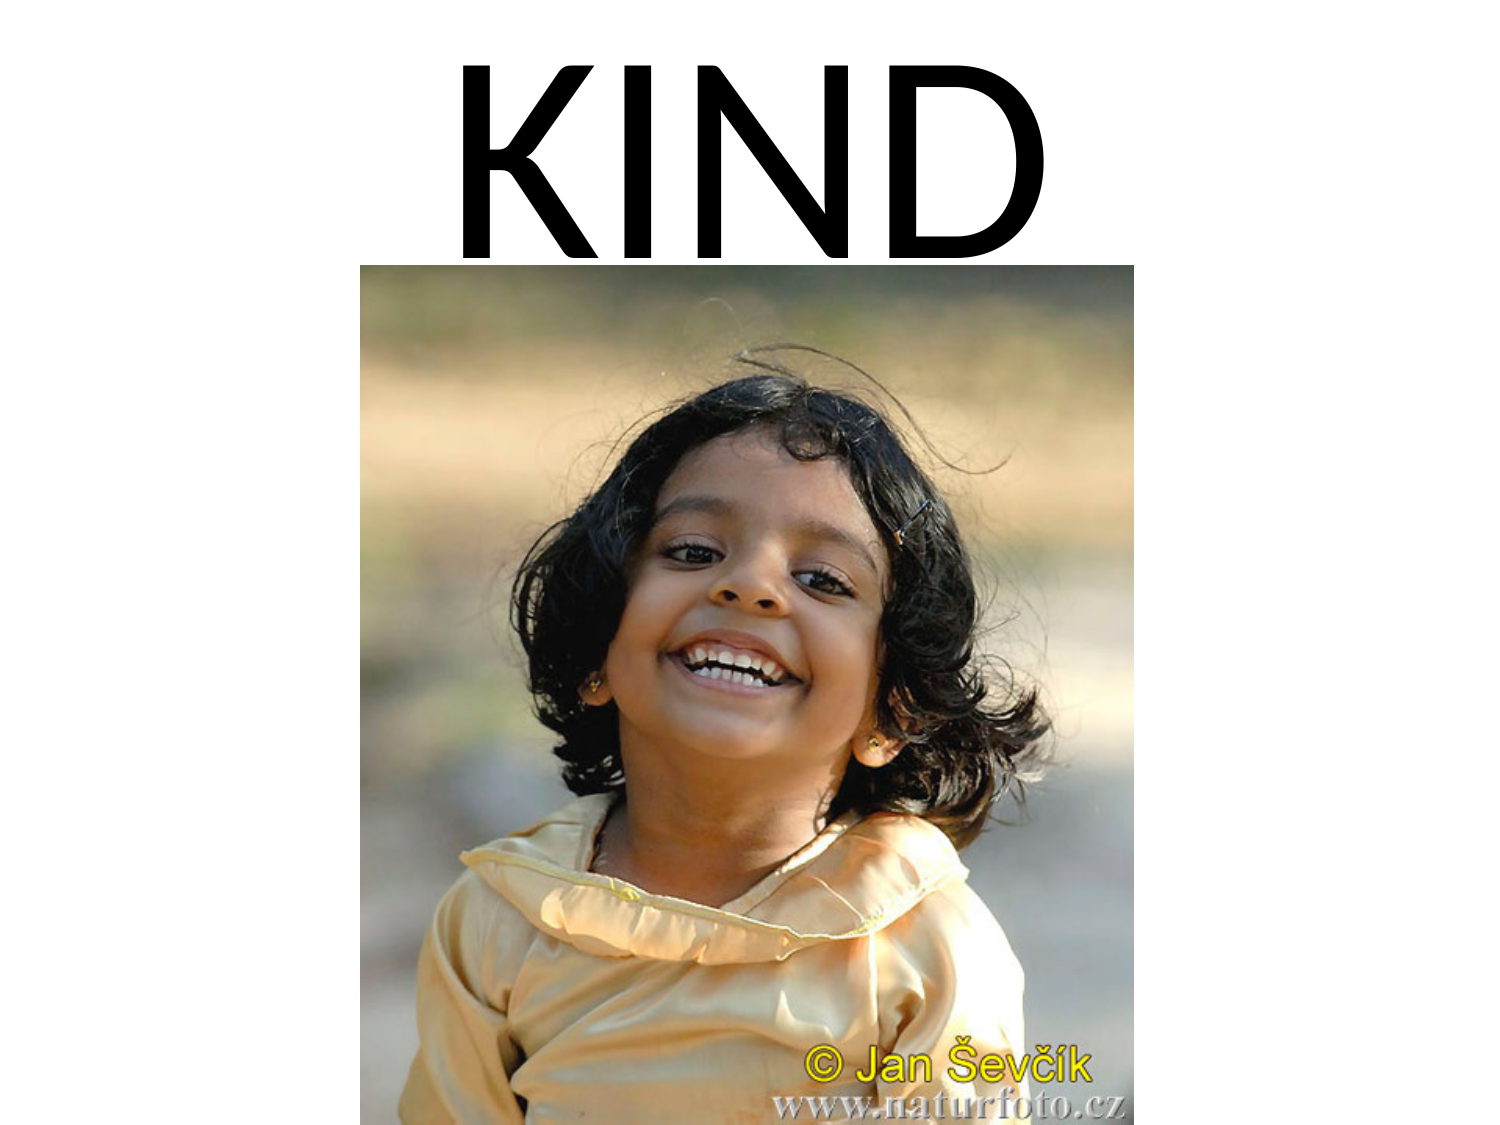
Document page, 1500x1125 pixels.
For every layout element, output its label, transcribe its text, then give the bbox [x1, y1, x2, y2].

picture [359, 265, 1134, 1125]
title KIND [75, 45, 1425, 233]
